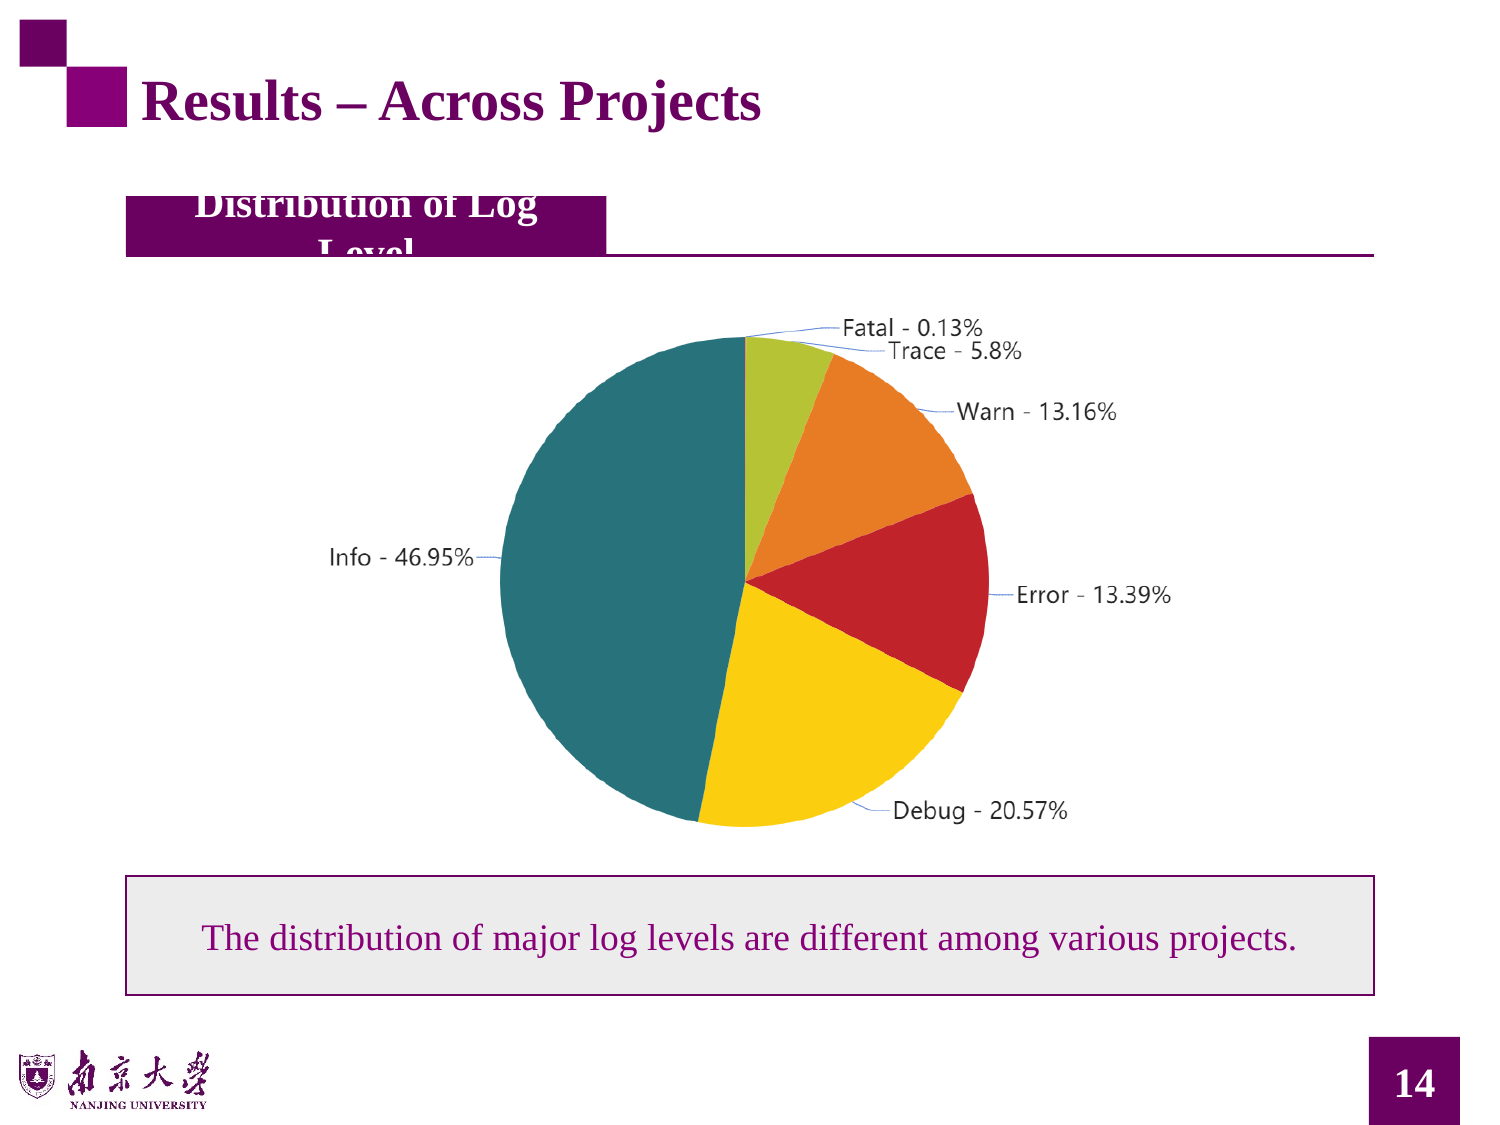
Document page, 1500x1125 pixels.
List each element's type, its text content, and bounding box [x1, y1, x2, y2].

list Results – Across Projects [126, 53, 1460, 140]
slide_number 14 [1328, 1050, 1500, 1111]
picture [19, 1050, 209, 1111]
picture [326, 311, 1174, 831]
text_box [125, 195, 1375, 256]
text_box The distribution of major log levels are different among various projects. [125, 875, 1375, 996]
